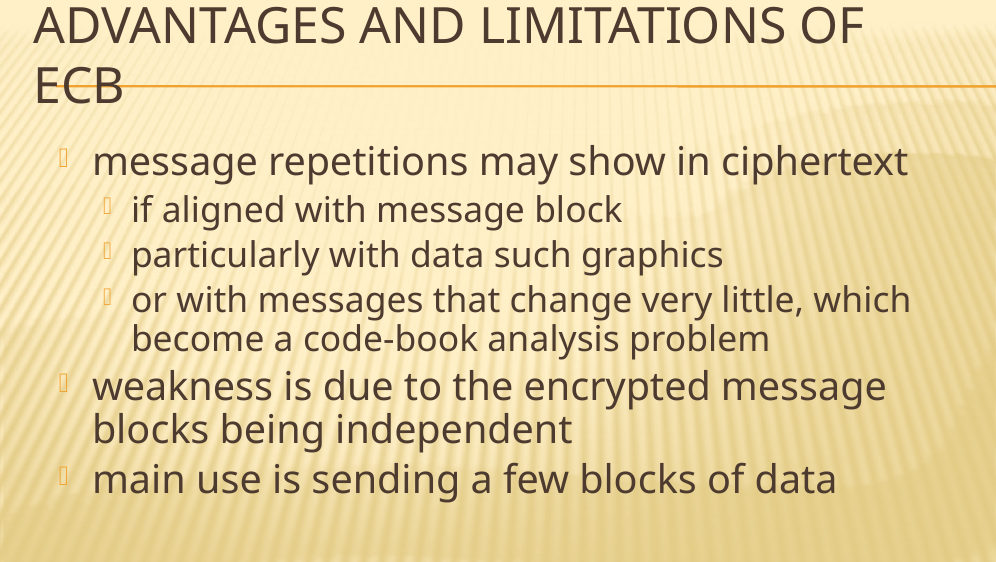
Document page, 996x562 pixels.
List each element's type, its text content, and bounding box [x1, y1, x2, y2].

title Advantages and Limitations of ECB [24, 22, 971, 84]
list message repetitions may show in ciphertext if aligned with message block particularly with data such graphics or with messages that change very little, which become a code-book analysis problem weakness is due to the encrypted message blocks being independent main use is sending a few blocks of data [49, 137, 996, 465]
